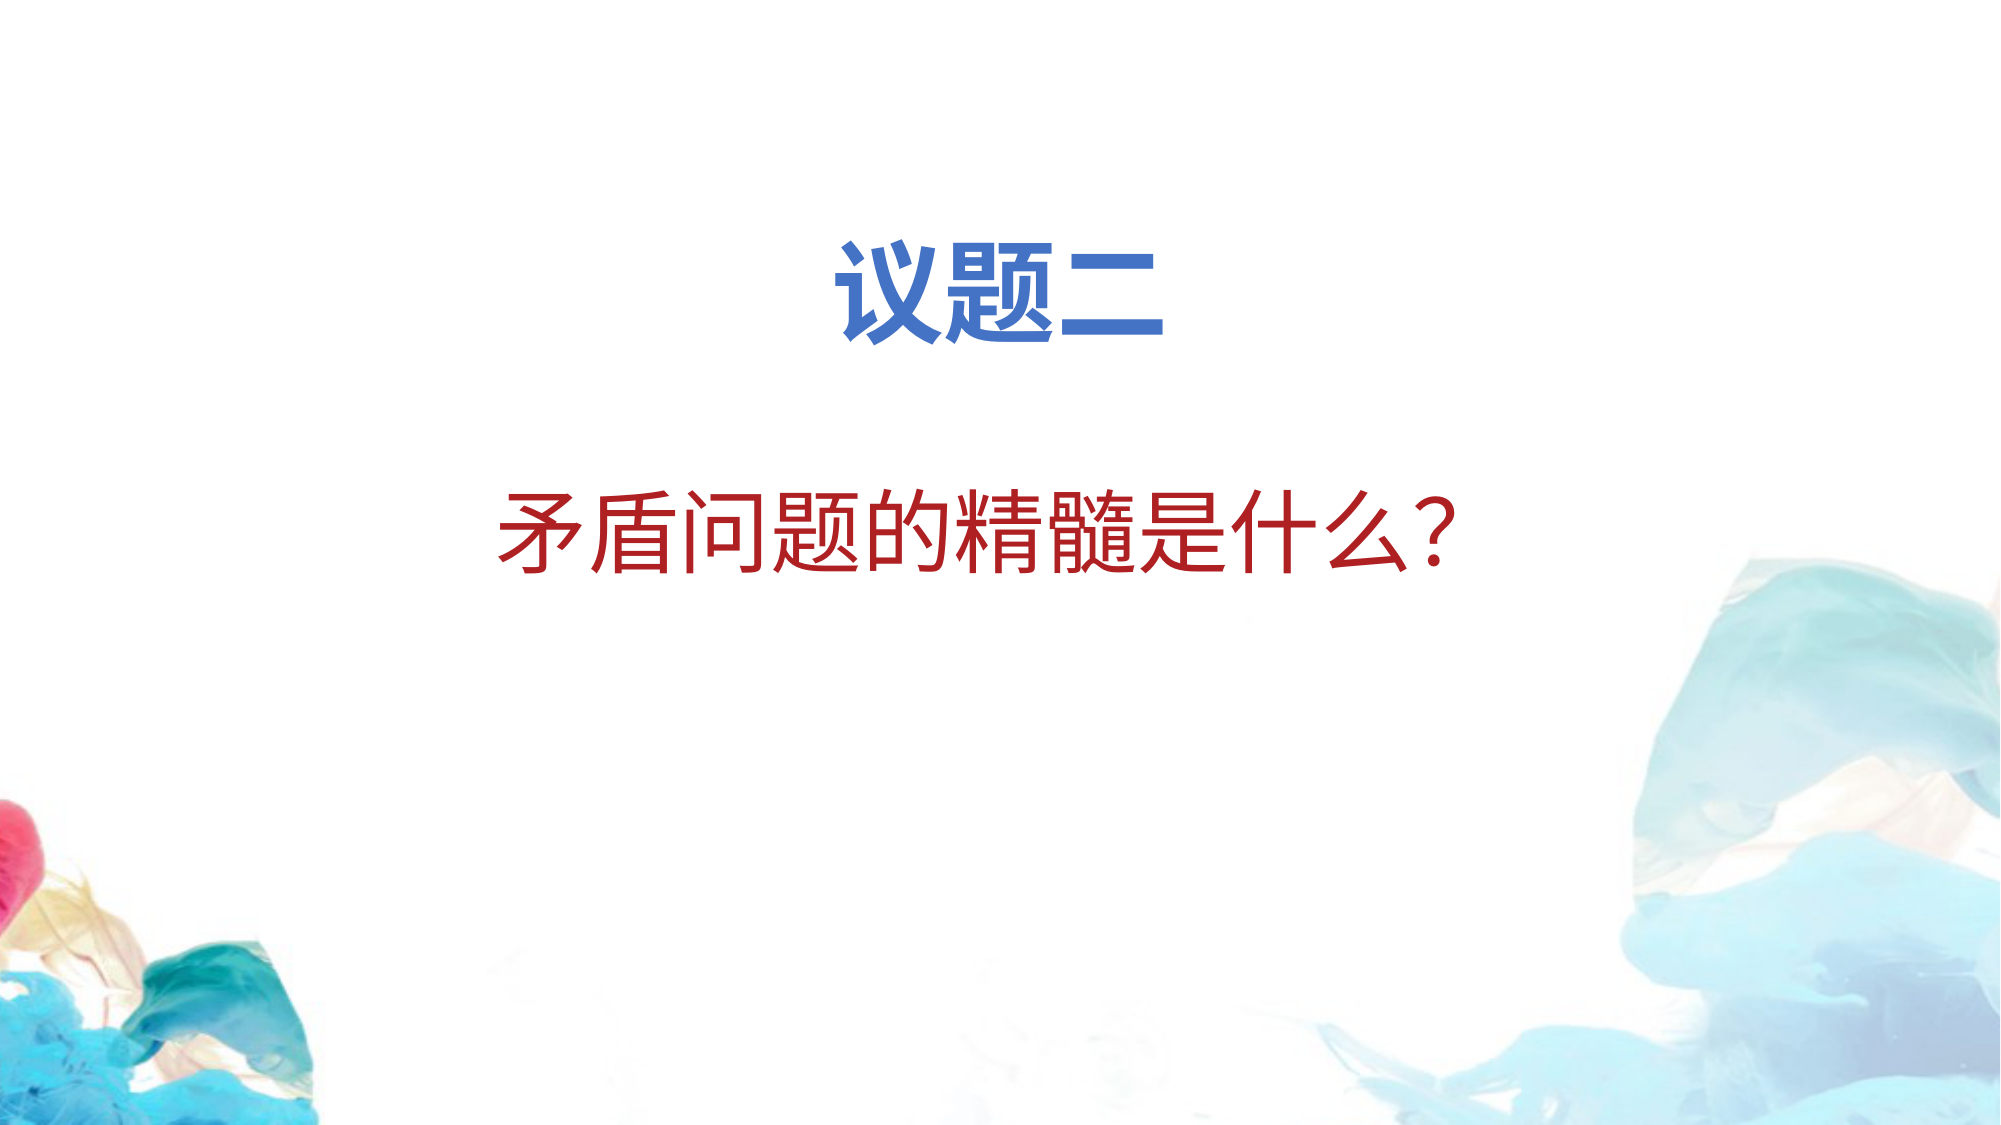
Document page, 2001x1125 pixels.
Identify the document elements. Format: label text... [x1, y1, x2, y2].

text_box 矛盾问题的精髓是什么？ [472, 412, 1528, 593]
picture [0, 0, 2001, 1125]
text_box 议题二 [816, 214, 1184, 365]
